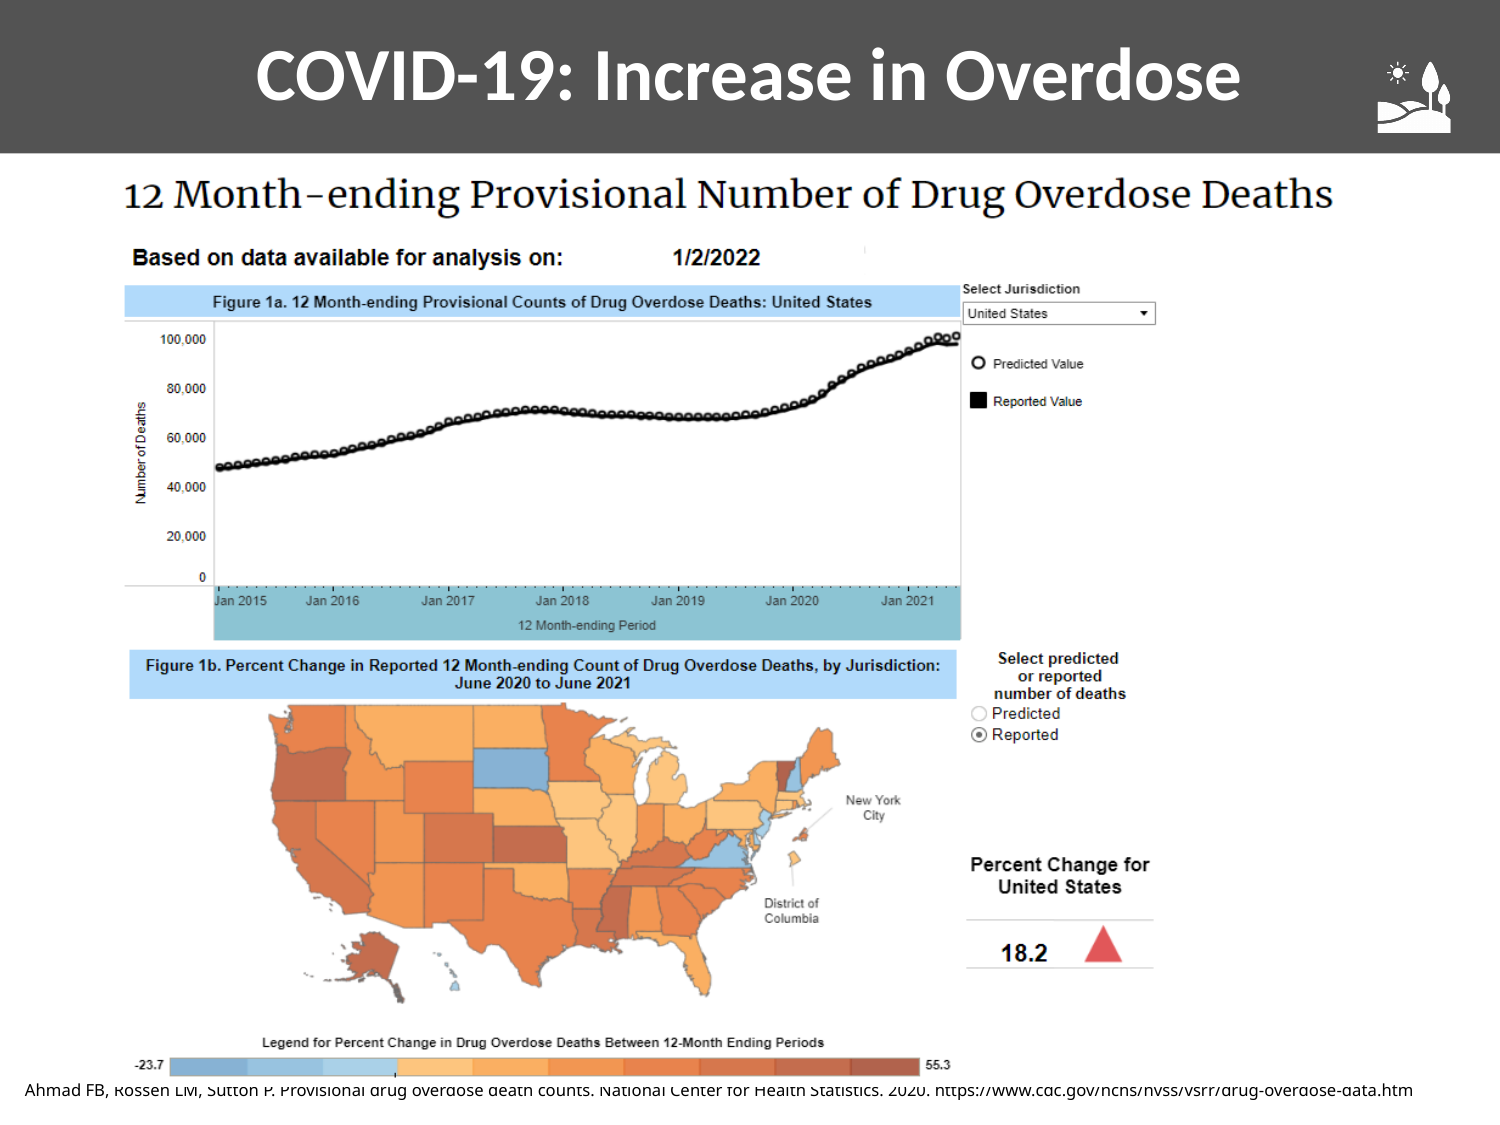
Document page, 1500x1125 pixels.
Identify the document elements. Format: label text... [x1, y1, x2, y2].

text_box [1372, 55, 1456, 140]
text_box COVID-19: Increase in Overdose [0, 0, 1500, 154]
text_box Ahmad FB, Rossen LM, Sutton P. Provisional drug overdose death counts. National Center for Health Statistics. 2020. https://www.cdc.gov/nchs/nvss/vsrr/drug-overdose-data.htm [10, 1072, 1500, 1108]
picture [115, 174, 1352, 1087]
